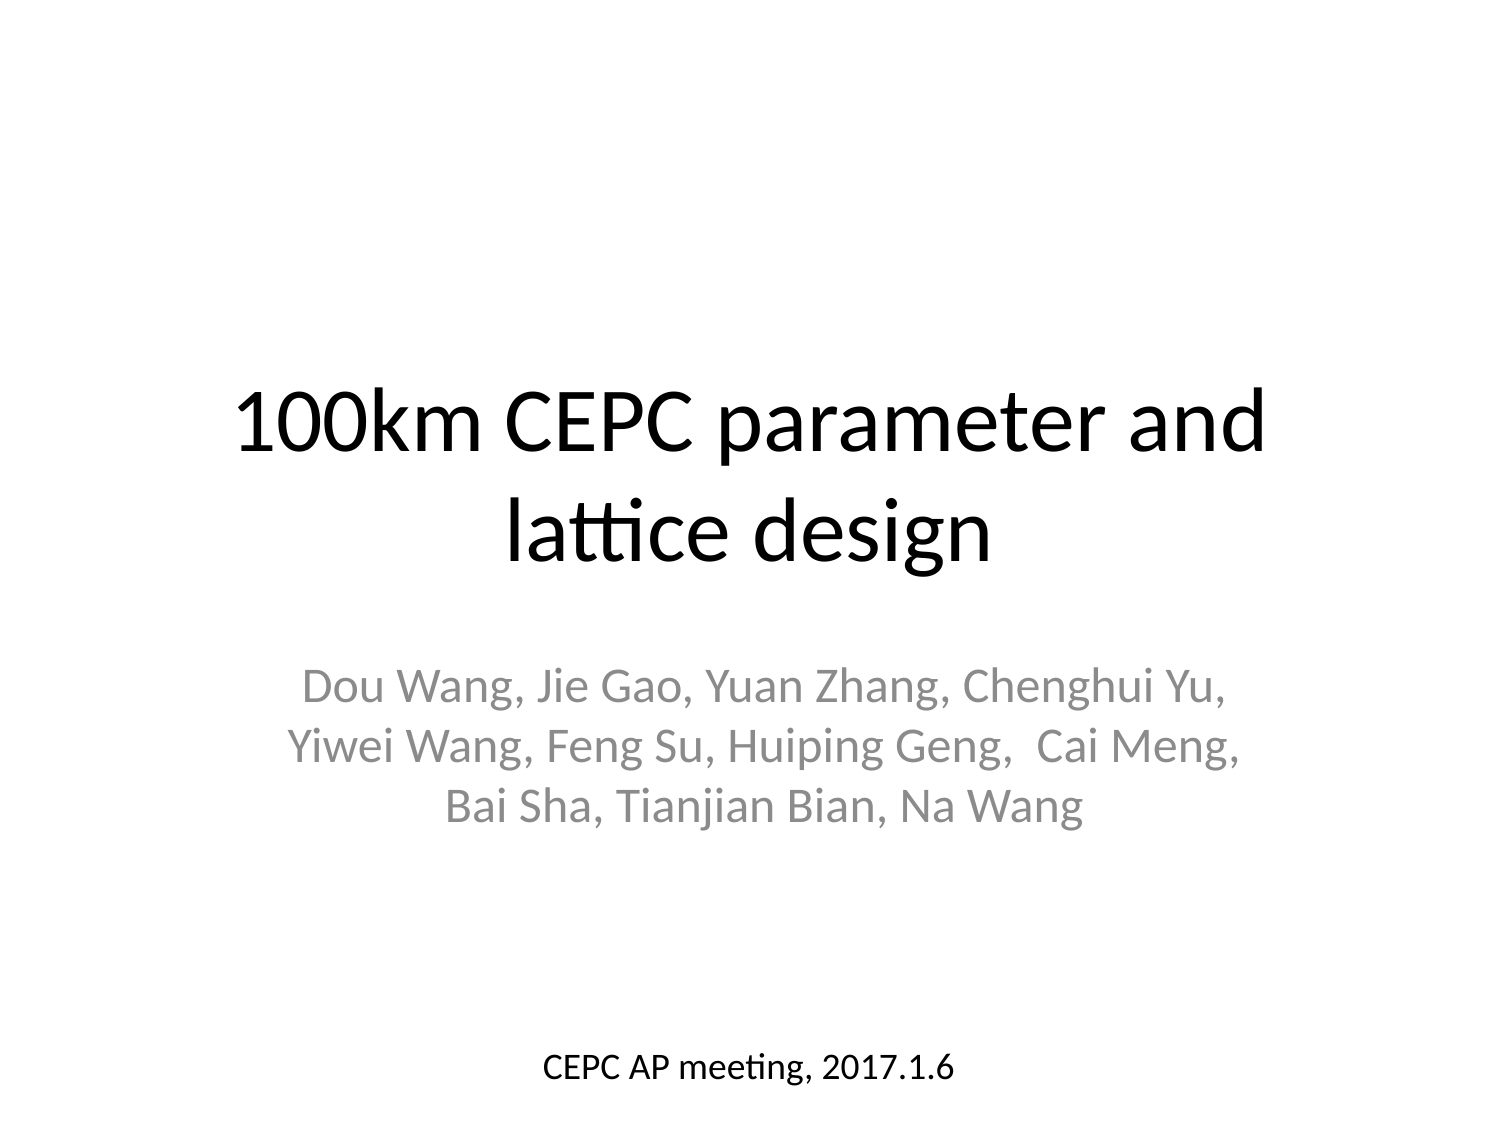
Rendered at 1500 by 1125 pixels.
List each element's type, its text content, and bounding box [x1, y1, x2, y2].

text_box CEPC AP meeting, 2017.1.6 [528, 1034, 971, 1095]
subtitle Dou Wang, Jie Gao, Yuan Zhang, Chenghui Yu, Yiwei Wang, Feng Su, Huiping Geng, Cai Meng, Bai Sha, Tianjian Bian, Na Wang [265, 645, 1264, 933]
title 100km CEPC parameter and lattice design [112, 349, 1388, 591]
